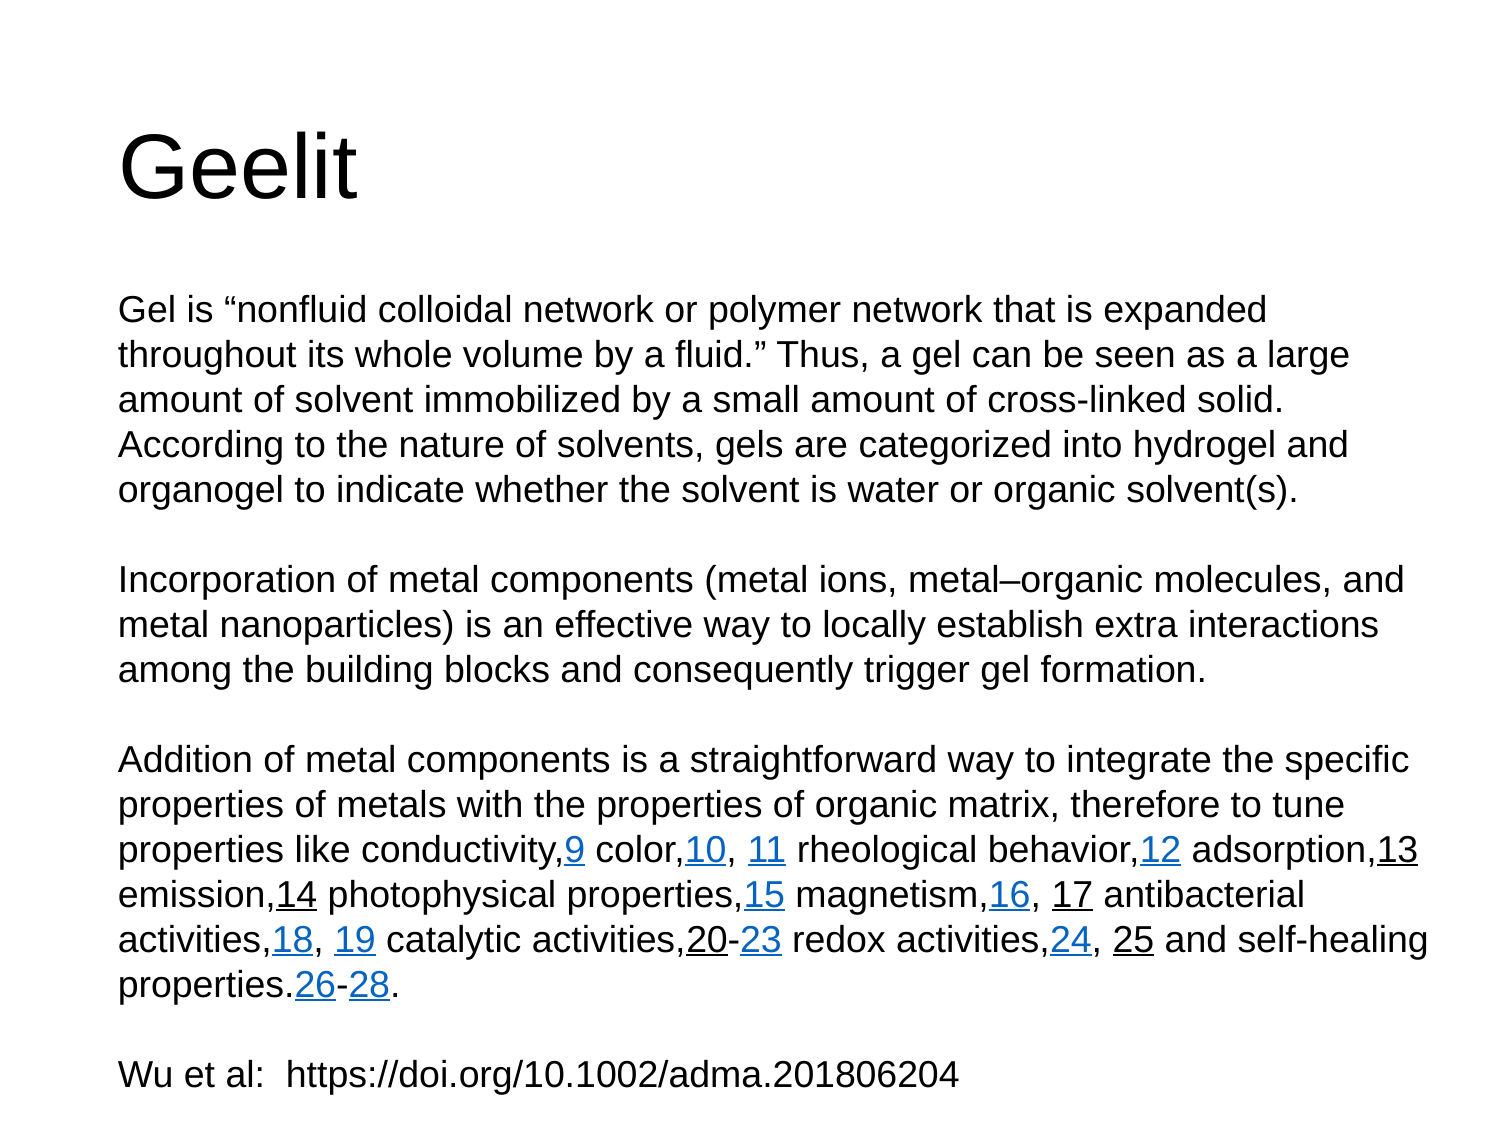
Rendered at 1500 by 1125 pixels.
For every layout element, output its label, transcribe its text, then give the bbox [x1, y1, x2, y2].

title Geelit [103, 59, 1397, 277]
text_box Gel is “nonfluid colloidal network or polymer network that is expanded throughout its whole volume by a fluid.” Thus, a gel can be seen as a large amount of solvent immobilized by a small amount of cross‐linked solid. According to the nature of solvents, gels are categorized into hydrogel and organogel to indicate whether the solvent is water or organic solvent(s). Incorporation of metal components (metal ions, metal–organic molecules, and metal nanoparticles) is an effective way to locally establish extra interactions among the building blocks and consequently trigger gel formation. Addition of metal components is a straightforward way to integrate the specific properties of metals with the properties of organic matrix, therefore to tune properties like conductivity,9 color,10, 11 rheological behavior,12 adsorption,13 emission,14 photophysical properties,15 magnetism,16, 17 antibacterial activities,18, 19 catalytic activities,20-23 redox activities,24, 25 and self‐healing properties.26-28. Wu et al: https://doi.org/10.1002/adma.201806204 [103, 277, 1458, 1102]
